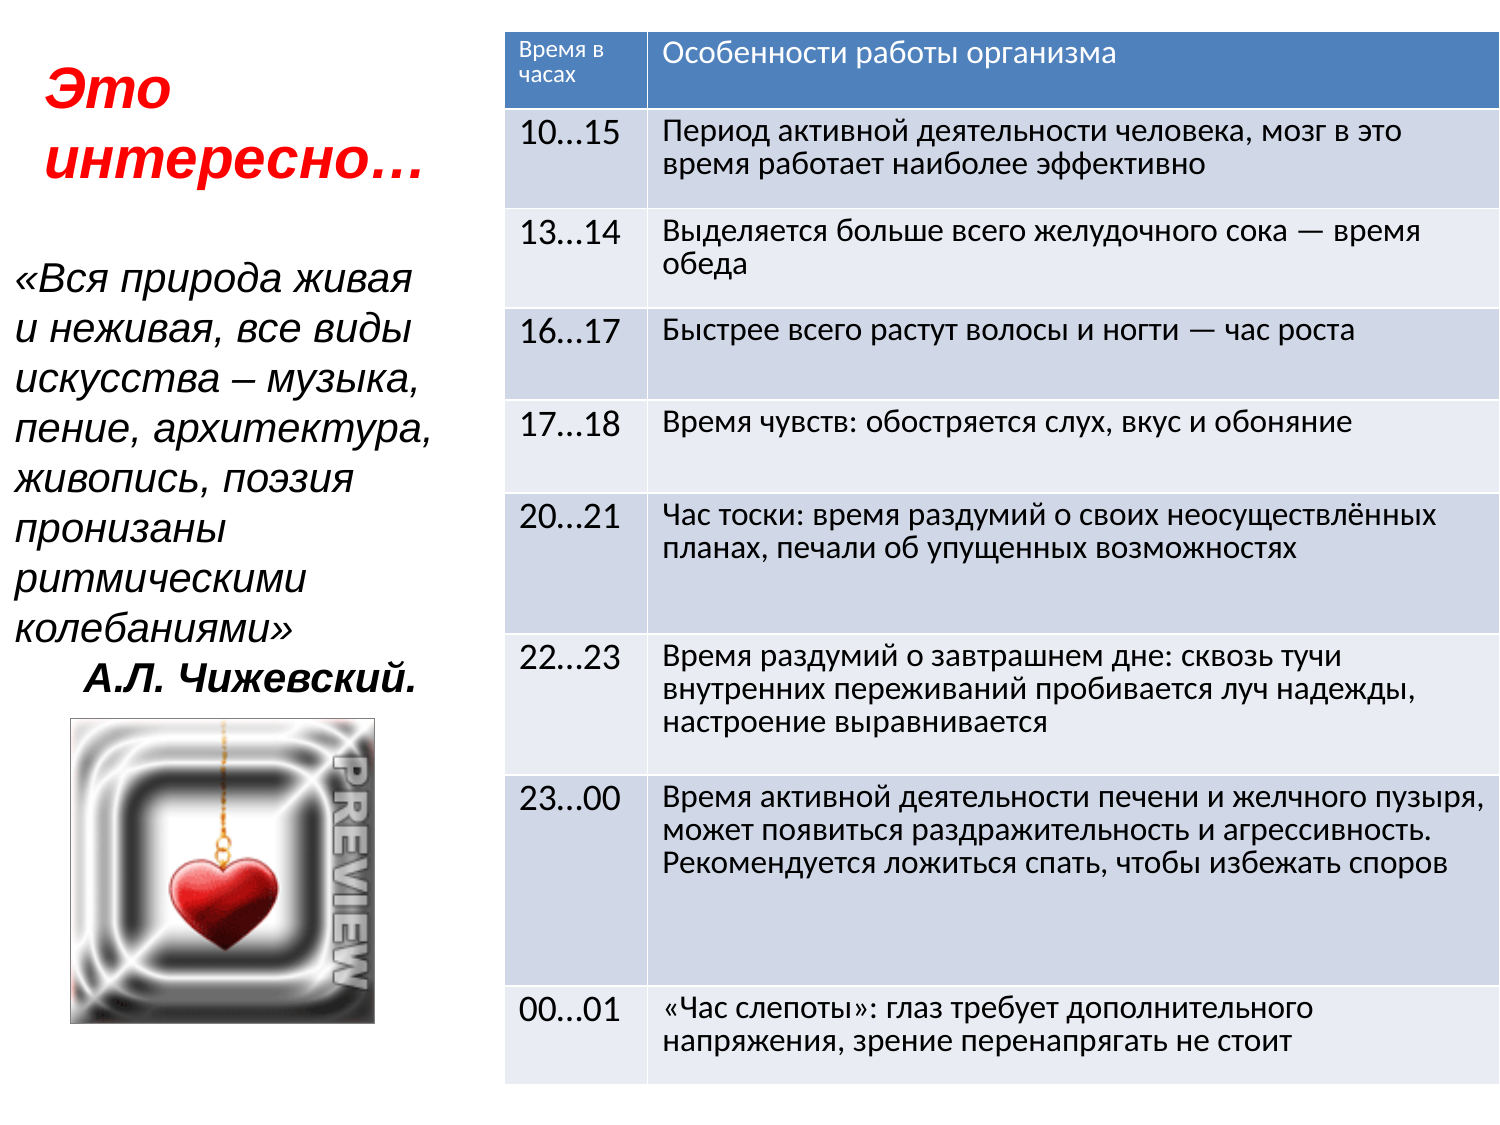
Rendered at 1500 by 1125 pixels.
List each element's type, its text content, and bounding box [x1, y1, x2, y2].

table_header Особенности работы организма [648, 32, 1499, 108]
table_cell Время раздумий о завтрашнем дне: сквозь тучи внутренних переживаний пробивается луч надежды, настроение выравнивается [648, 635, 1499, 774]
table_cell 10…15 [505, 110, 647, 208]
table_cell Быстрее всего растут волосы и ногти — час роста [648, 309, 1499, 399]
text_box Это интересно… [29, 42, 479, 198]
table_cell «Час слепоты»: глаз требует дополнительного напряжения, зрение перенапрягать не стоит [648, 987, 1499, 1084]
table_header Время в часах [505, 32, 647, 108]
table_cell 16…17 [505, 309, 647, 399]
table_cell 20…21 [505, 494, 647, 633]
picture [70, 718, 376, 1024]
table_cell 00…01 [505, 987, 647, 1084]
table_cell Период активной деятельности человека, мозг в это время работает наиболее эффективно [648, 110, 1499, 208]
table_cell Время чувств: обостряется слух, вкус и обоняние [648, 401, 1499, 492]
table_cell 17…18 [505, 401, 647, 492]
table_cell Время активной деятельности печени и желчного пузыря, может появиться раздражительность и агрессивность. Рекомендуется ложиться спать, чтобы избежать споров [648, 776, 1499, 985]
table_cell Час тоски: время раздумий о своих неосуществлённых планах, печали об упущенных возможностях [648, 494, 1499, 633]
table_cell 23…00 [505, 776, 647, 985]
table_cell 22…23 [505, 635, 647, 774]
table_cell Выделяется больше всего желудочного сока — время обеда [648, 209, 1499, 307]
table_cell 13…14 [505, 209, 647, 307]
text_box «Вся природа живая и неживая, все виды искусства – музыка, пение, архитектура, живопись, поэзия пронизаны ритмическими колебаниями» А.Л. Чижевский. [0, 243, 502, 709]
